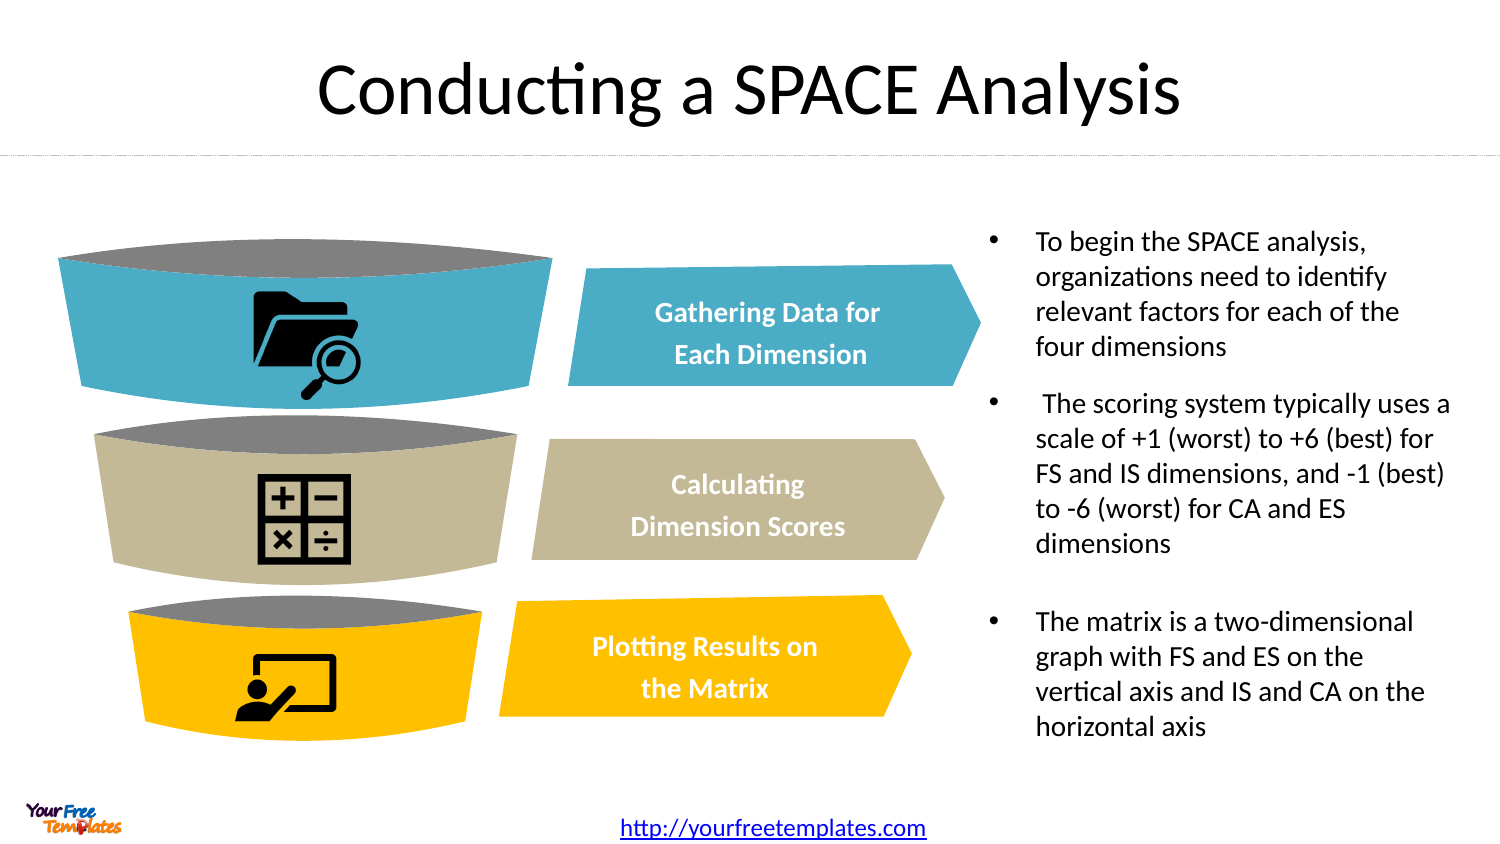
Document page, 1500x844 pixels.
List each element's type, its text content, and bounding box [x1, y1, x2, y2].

text_box [568, 264, 974, 386]
text_box [557, 438, 945, 560]
text_box Calculating Dimension Scores [597, 452, 879, 548]
text_box [557, 594, 912, 717]
text_box The matrix is a two-dimensional graph with FS and ES on the vertical axis and IS and CA on the horizontal axis [974, 594, 1469, 750]
text_box Gathering Data for Each Dimension [597, 280, 945, 376]
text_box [57, 232, 553, 744]
title Conducting a SPACE Analysis [75, 14, 1425, 155]
text_box To begin the SPACE analysis, organizations need to identify relevant factors for each of the four dimensions [974, 214, 1469, 370]
text_box Plotting Results on the Matrix [565, 614, 846, 710]
picture [24, 799, 126, 837]
text_box The scoring system typically uses a scale of +1 (worst) to +6 (best) for FS and IS dimensions, and -1 (best) to -6 (worst) for CA and ES dimensions [974, 376, 1469, 567]
